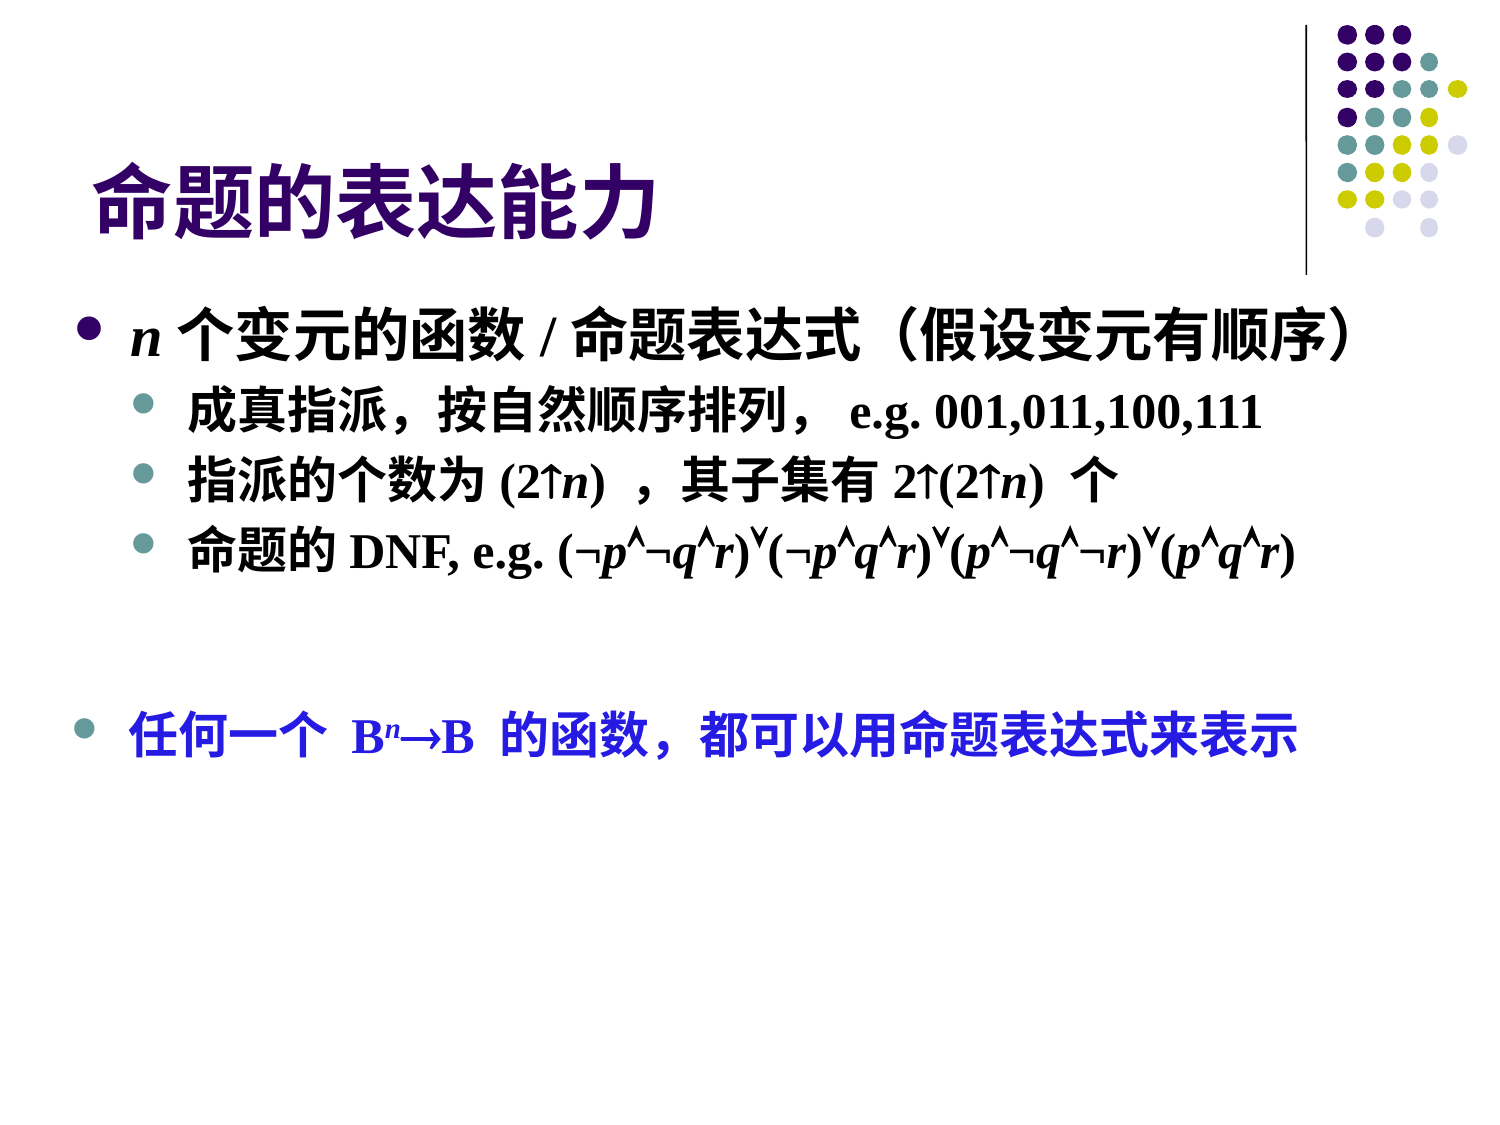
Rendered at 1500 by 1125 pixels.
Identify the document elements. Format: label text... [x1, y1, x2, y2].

text_box 任何一个 BnB 的函数，都可以用命题表达式来表示 [0, 695, 1418, 811]
list n个变元的函数/命题表达式（假设变元有顺序） 成真指派，按自然顺序排列，e.g. 001,011,100,111 指派的个数为(2n) ，其子集有2(2n) 个 命题的DNF, e.g. (¬p¬qr)(¬pqr)(p¬q¬r)(pqr) [58, 290, 1500, 657]
title 命题的表达能力 [76, 125, 1319, 257]
